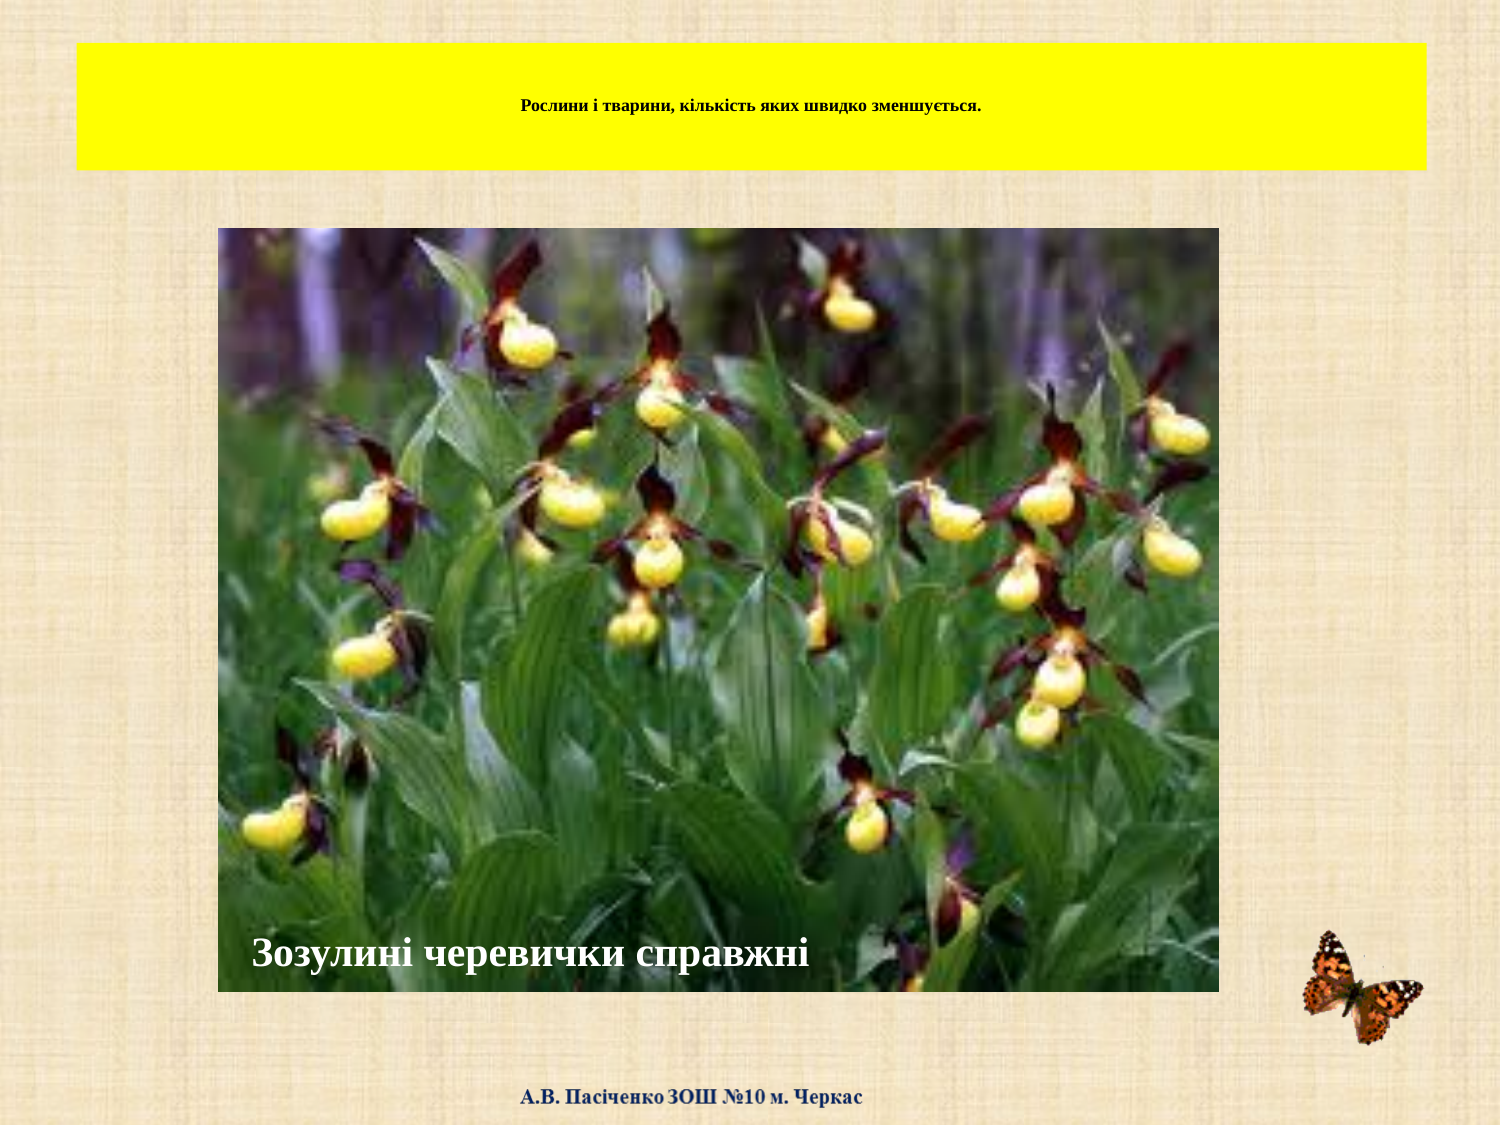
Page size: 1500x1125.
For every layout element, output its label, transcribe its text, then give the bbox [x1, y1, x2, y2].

picture [1293, 928, 1433, 1054]
title Рослини і тварини, кількість яких швидко зменшується. [76, 42, 1427, 171]
picture [218, 227, 1219, 992]
picture [508, 1077, 882, 1122]
